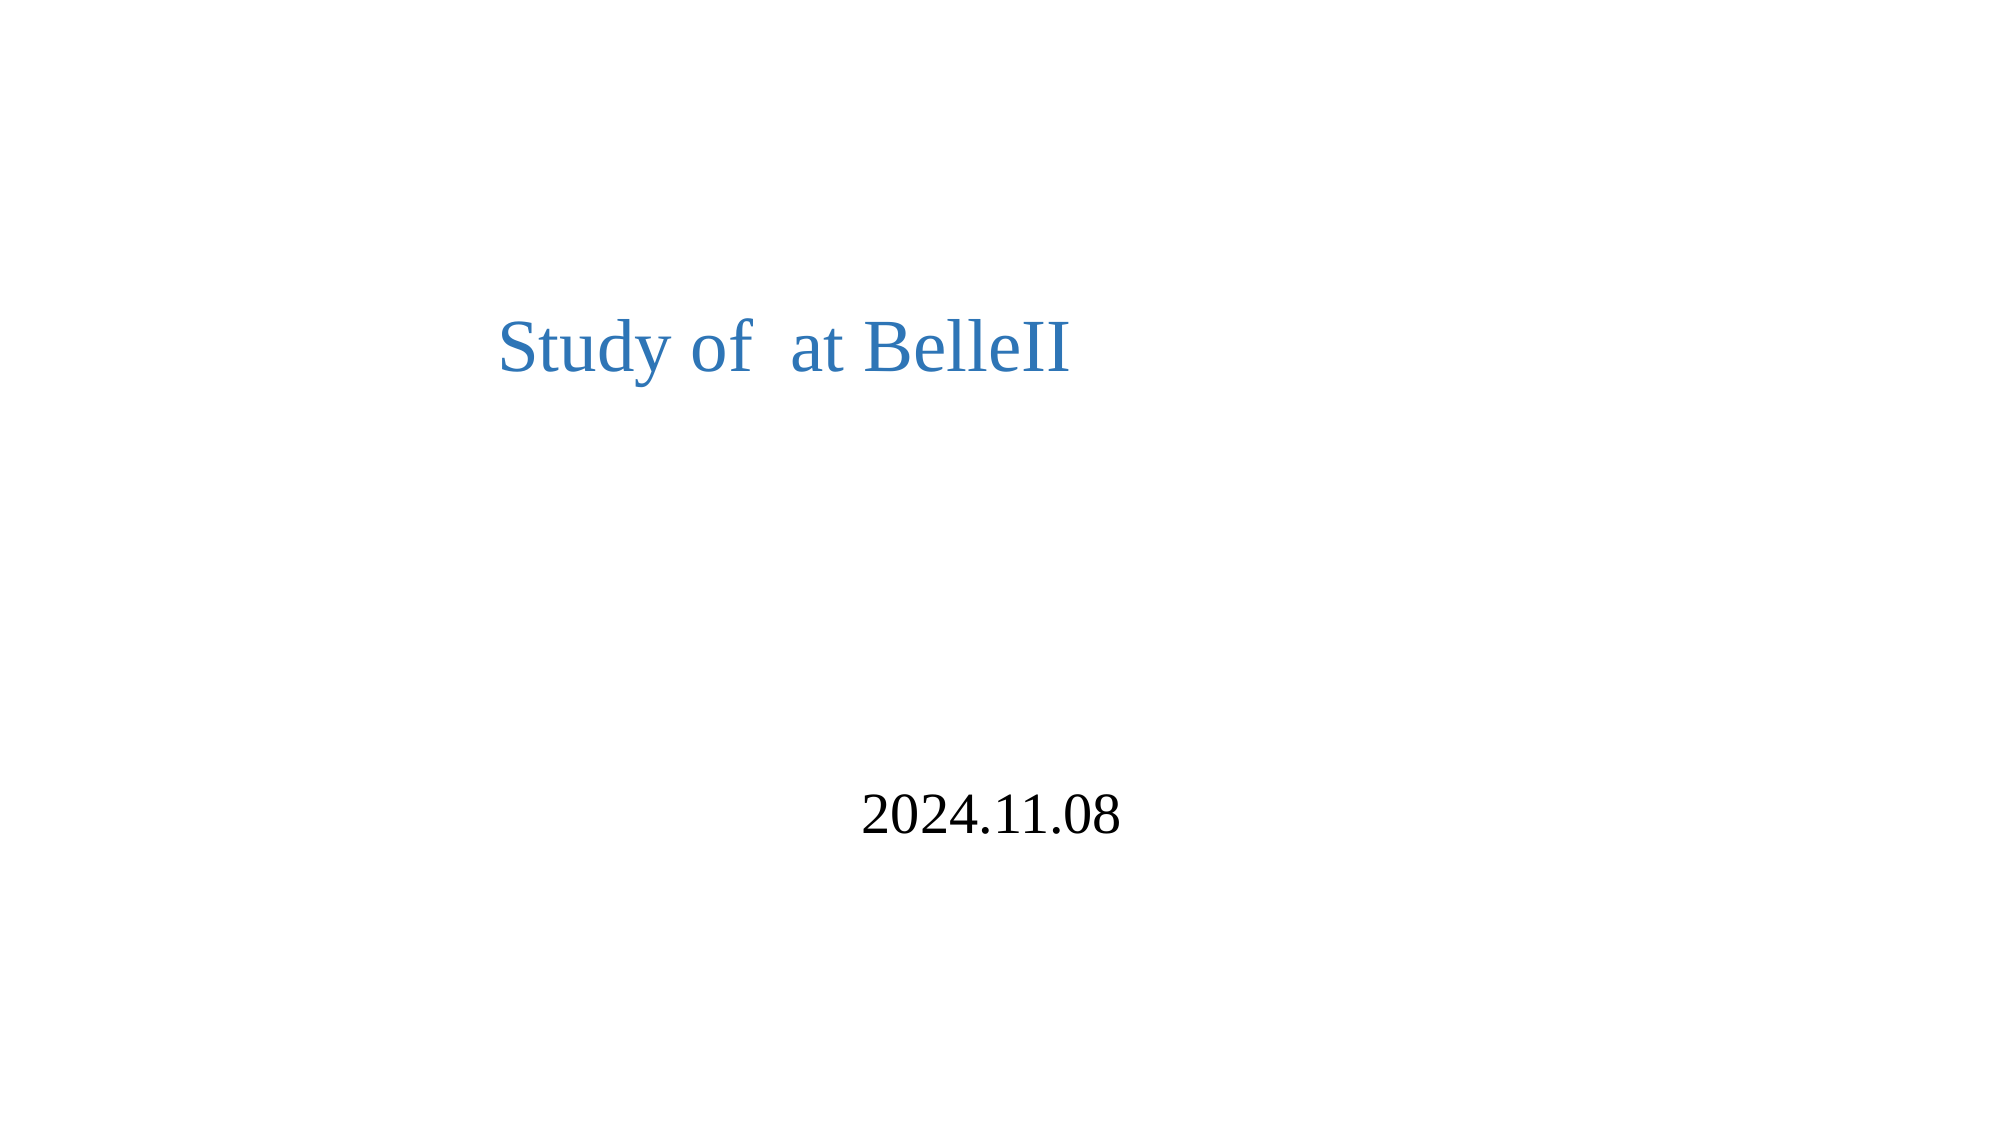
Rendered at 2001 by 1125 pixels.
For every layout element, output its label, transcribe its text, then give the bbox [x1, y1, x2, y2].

text_box 2024.11.08 [846, 768, 1153, 853]
